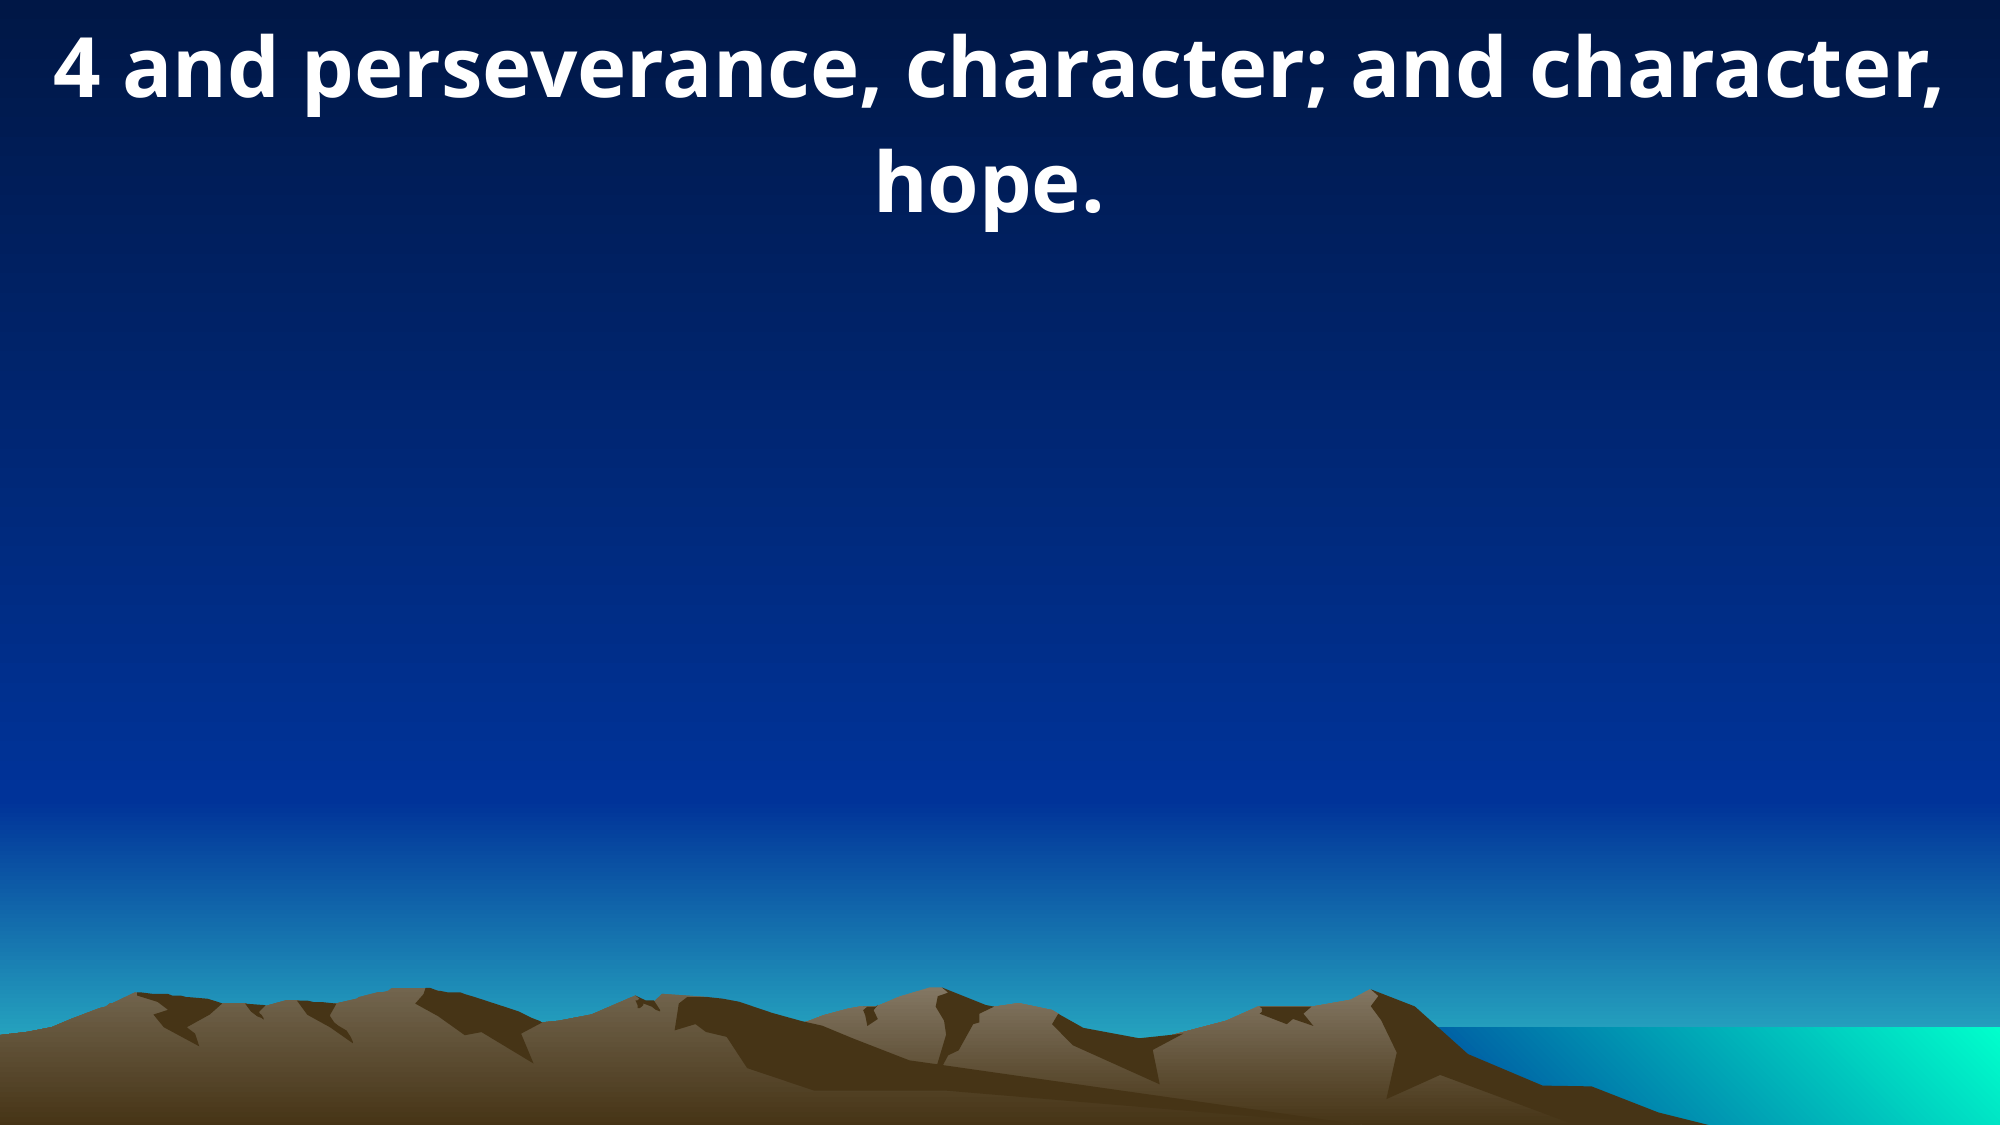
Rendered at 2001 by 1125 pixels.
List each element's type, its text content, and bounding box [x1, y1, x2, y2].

text_box 4 and perseverance, character; and character, hope. [0, 0, 2000, 900]
